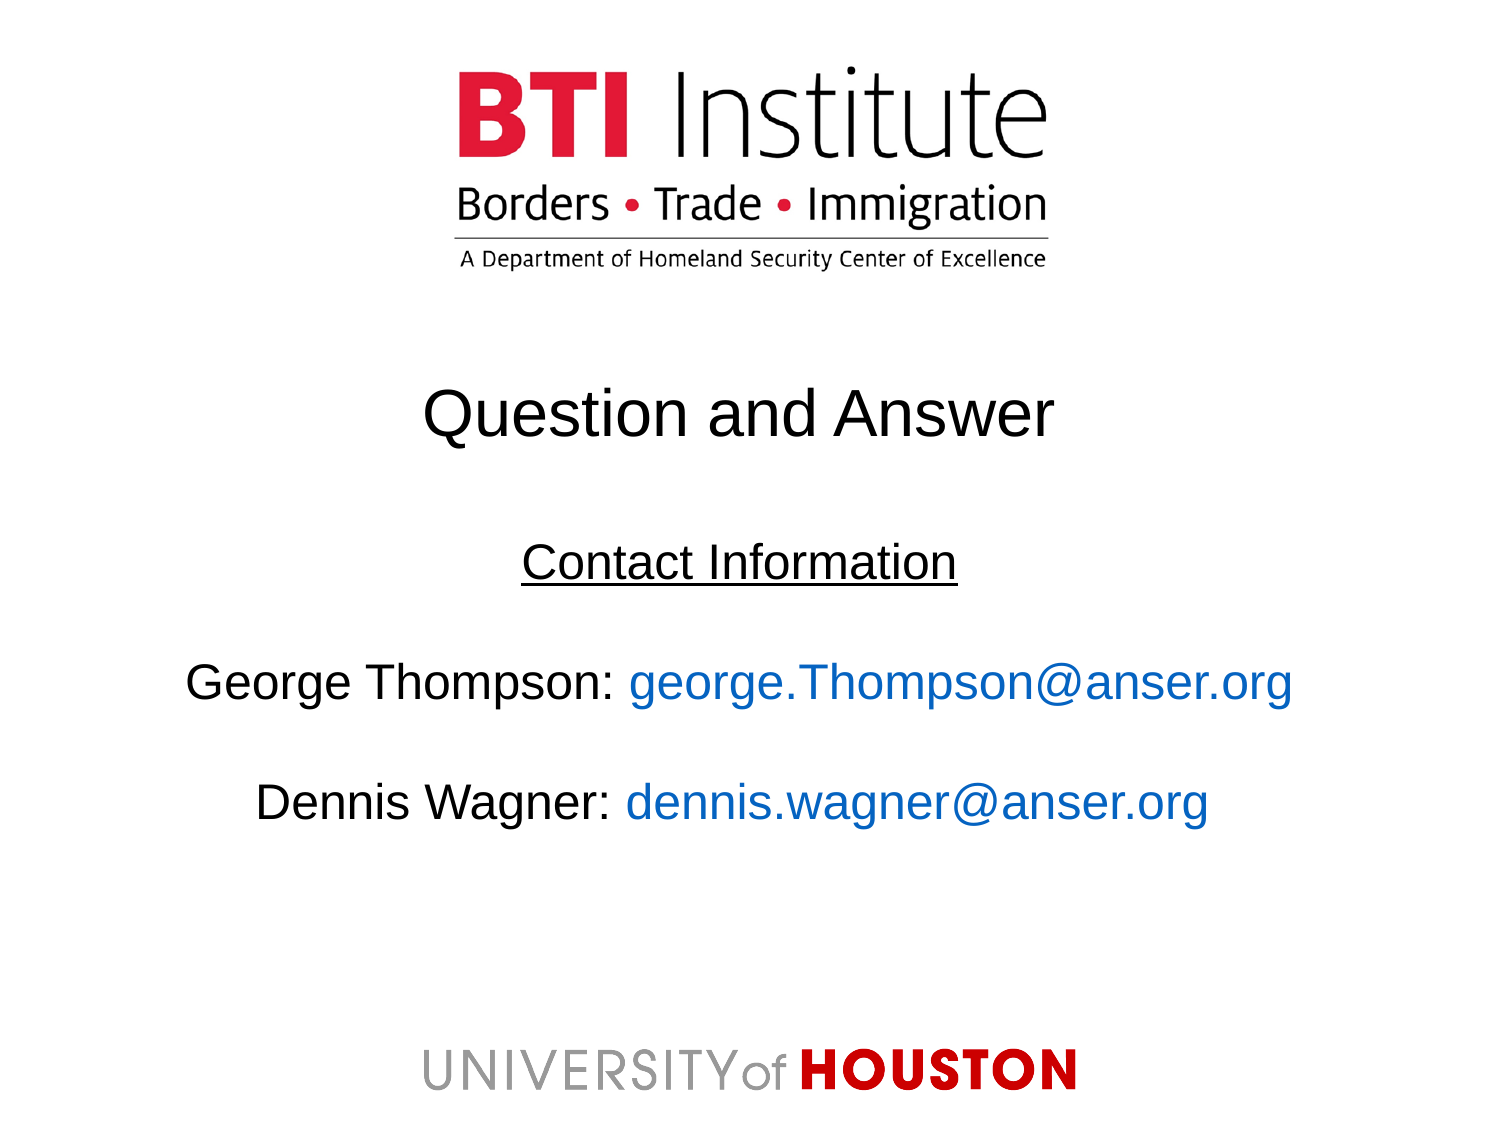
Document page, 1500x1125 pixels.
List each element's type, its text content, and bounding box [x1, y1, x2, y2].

picture [438, 43, 1064, 293]
picture [420, 1045, 1083, 1094]
text_box Question and Answer Contact Information George Thompson: george.Thompson@anser.org Dennis Wagner: dennis.wagner@anser.org [79, 362, 1399, 883]
